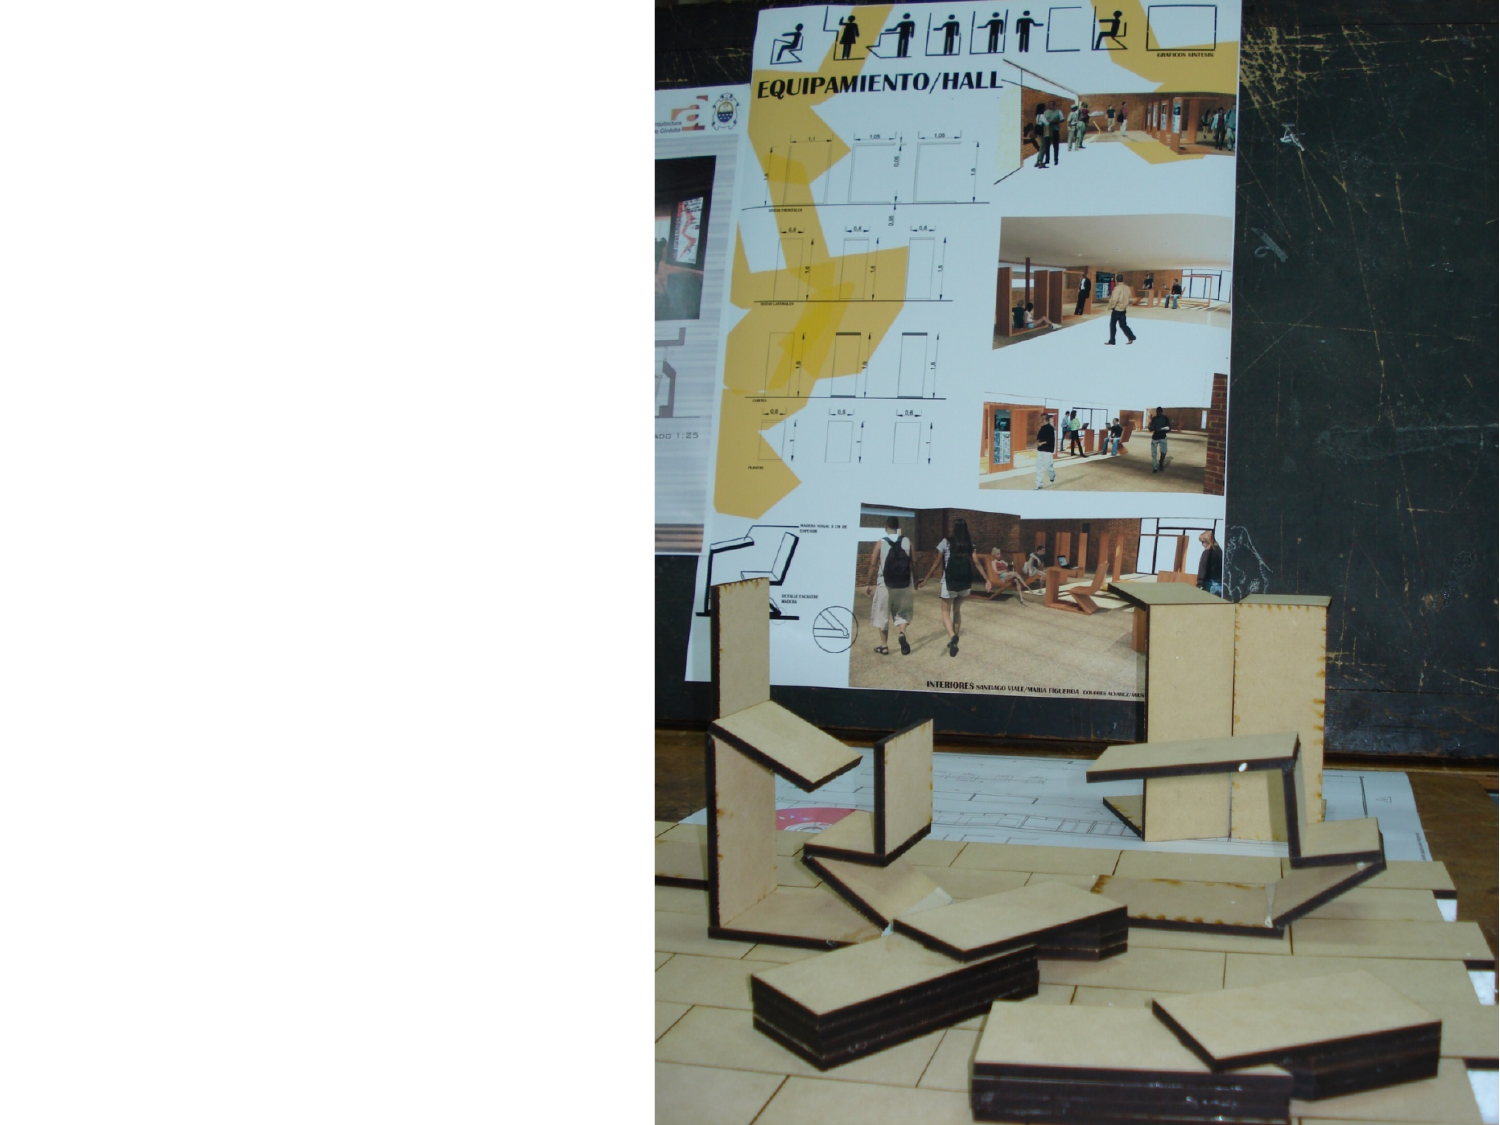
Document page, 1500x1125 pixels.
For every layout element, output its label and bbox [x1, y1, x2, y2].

picture [513, 1, 1500, 1124]
